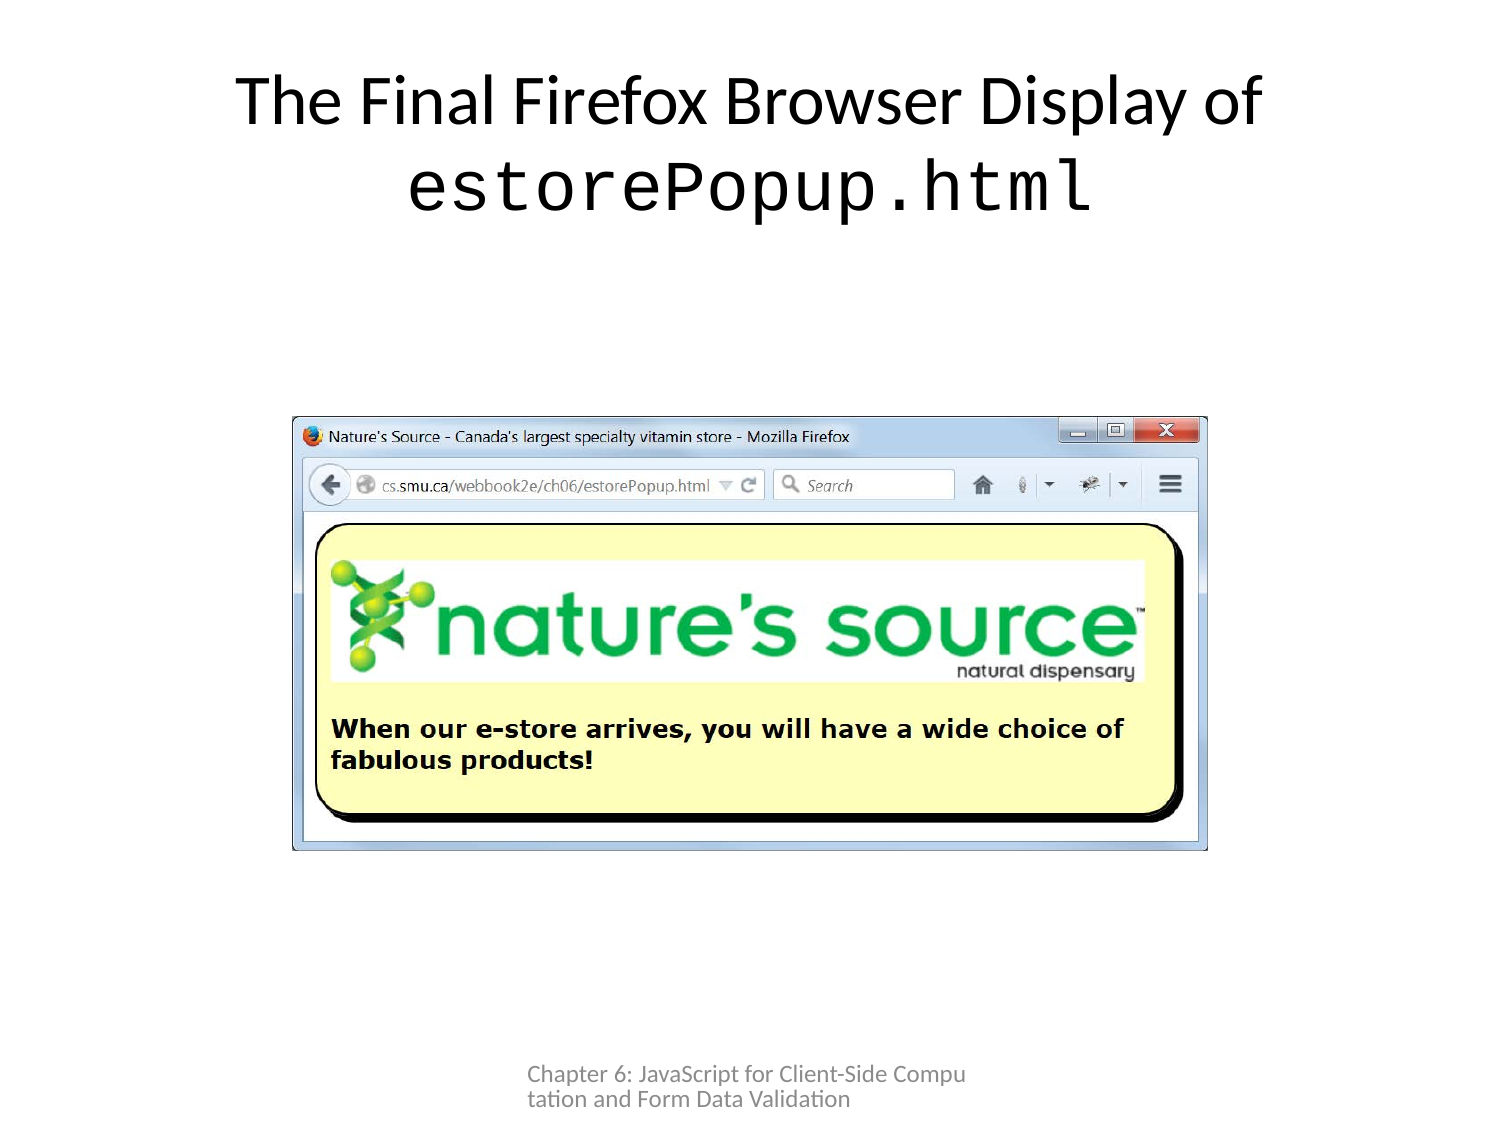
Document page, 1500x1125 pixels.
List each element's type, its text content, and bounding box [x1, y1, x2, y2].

title The Final Firefox Browser Display of estorePopup.html [75, 45, 1425, 233]
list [291, 416, 1209, 852]
footer Chapter 6: JavaScript for Client-Side Computation and Form Data Validation [512, 1042, 988, 1103]
